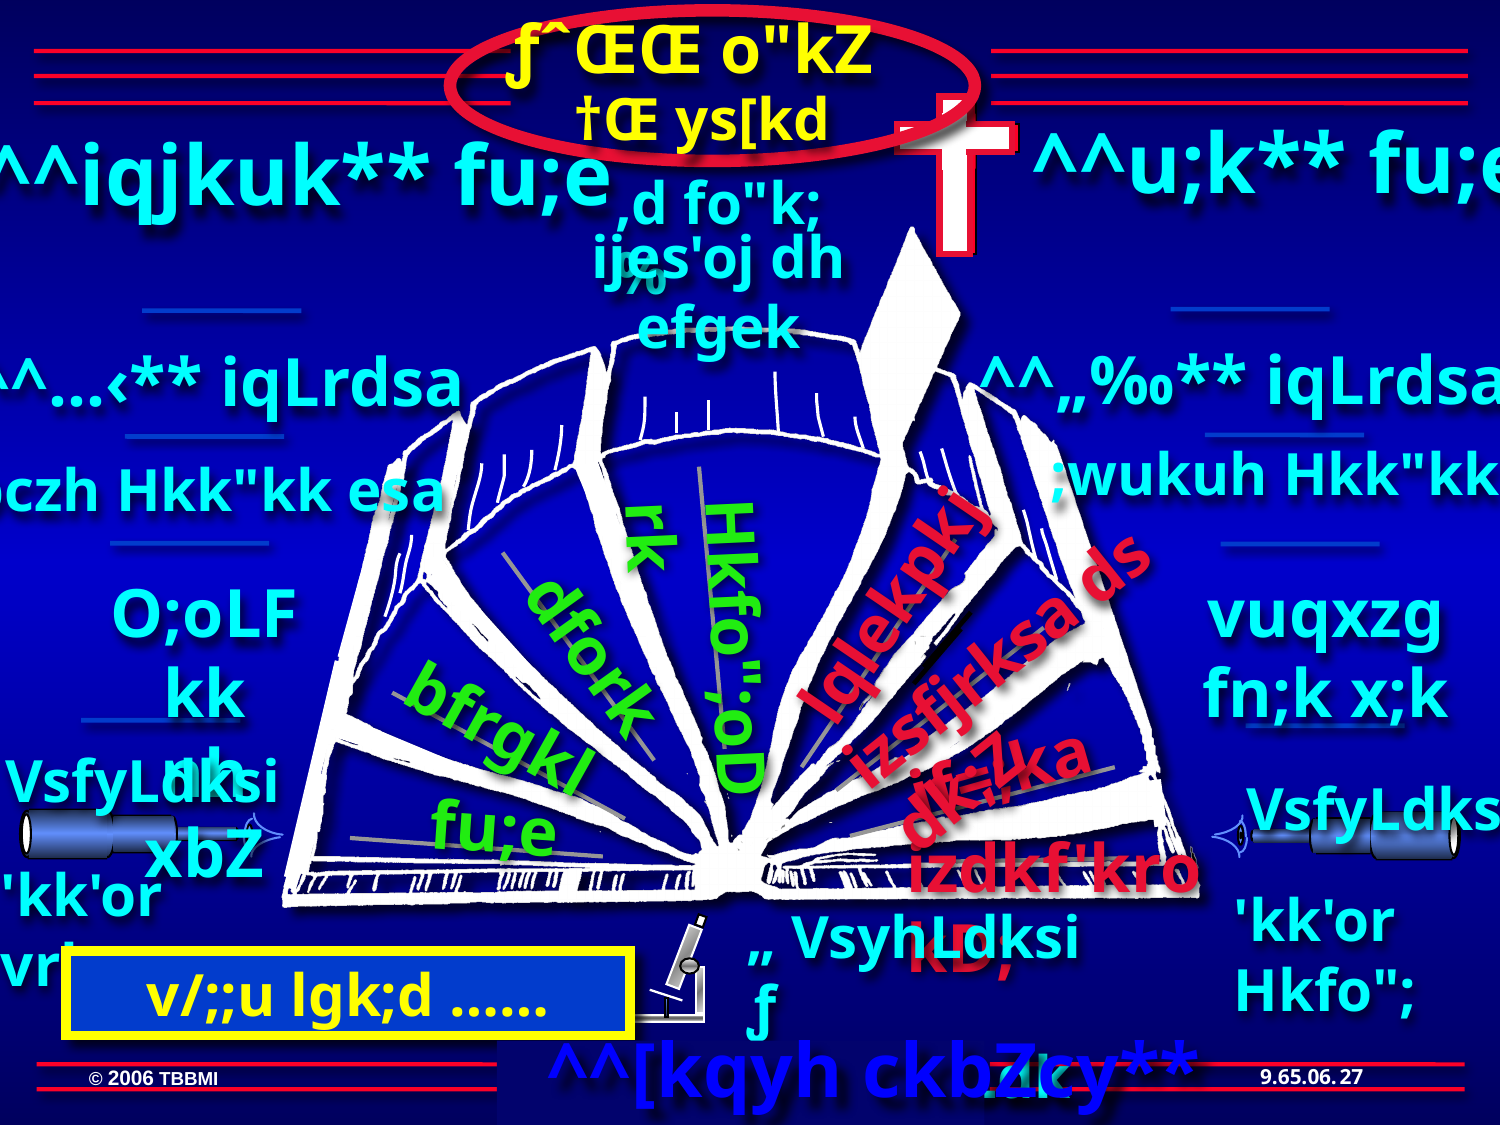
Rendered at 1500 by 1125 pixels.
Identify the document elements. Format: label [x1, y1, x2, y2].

text_box [0, 0, 1500, 1125]
